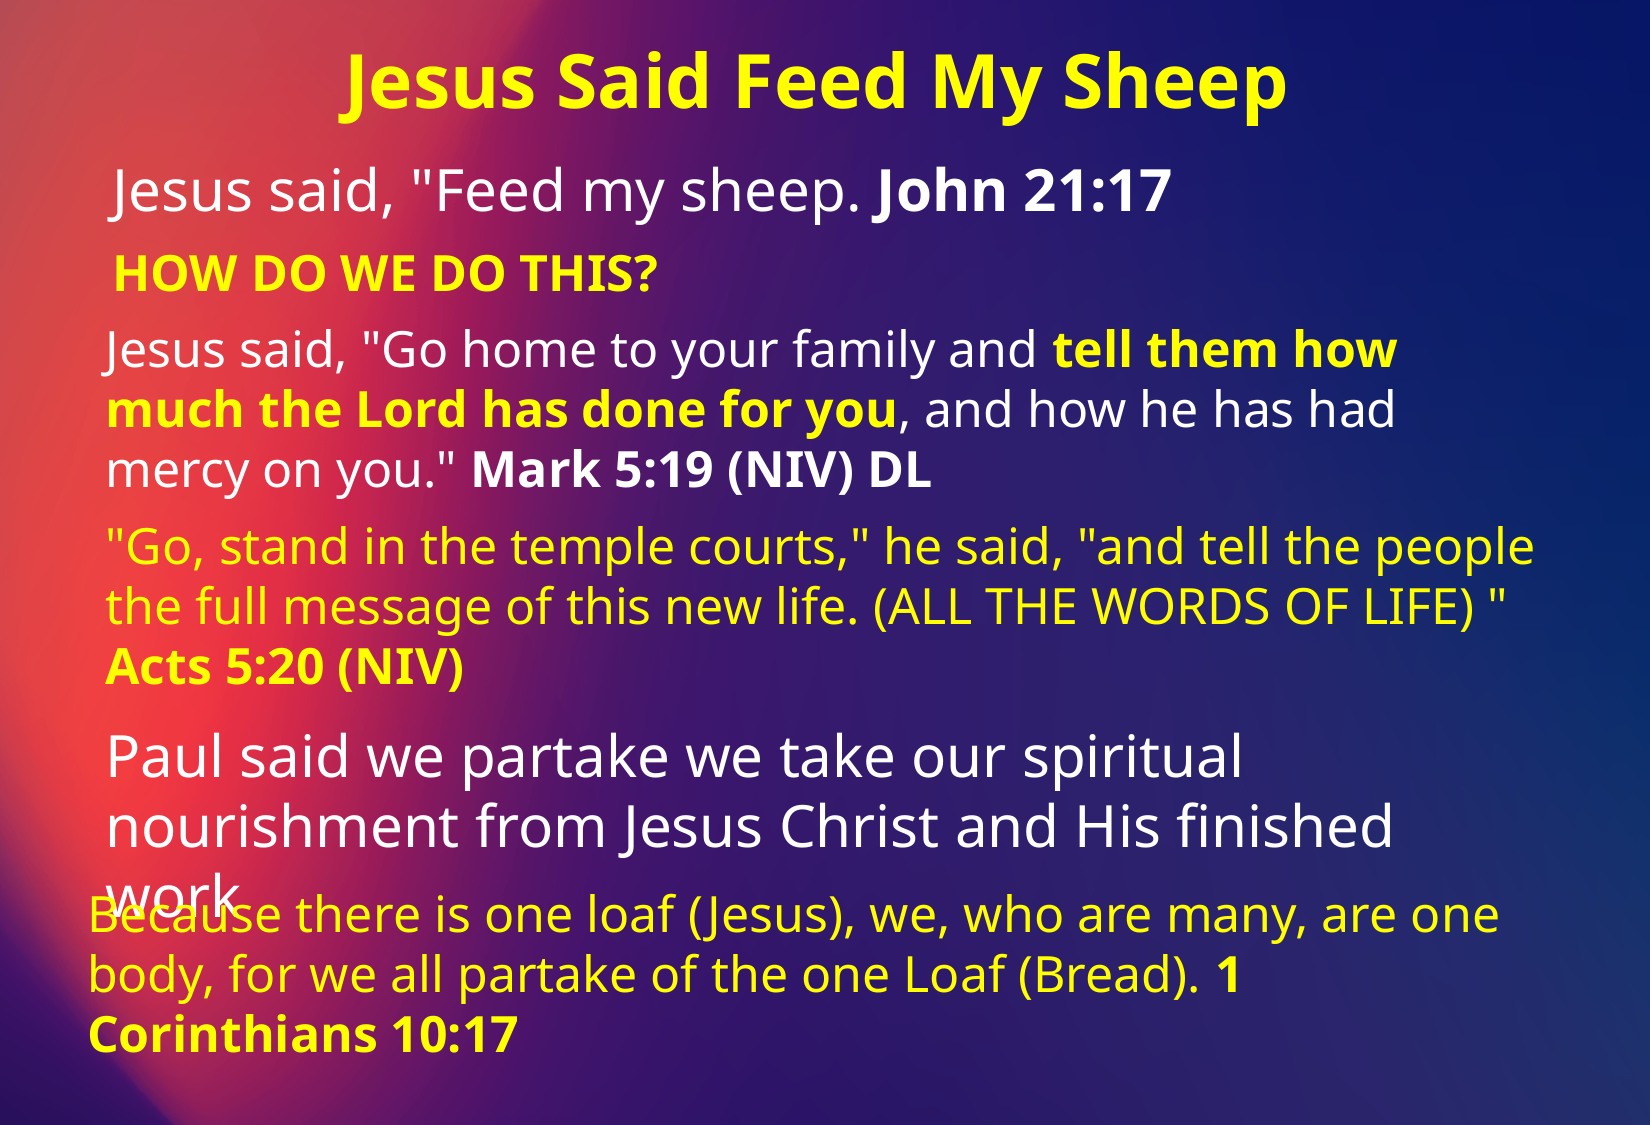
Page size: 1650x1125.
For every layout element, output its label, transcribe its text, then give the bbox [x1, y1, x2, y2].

text_box "Go, stand in the temple courts," he said, "and tell the people the full message of this new life. (ALL THE WORDS OF LIFE) " Acts 5:20 (NIV) [90, 506, 1558, 702]
text_box HOW DO WE DO THIS? [97, 234, 702, 309]
text_box Paul said we partake we take our spiritual nourishment from Jesus Christ and His finished work [90, 712, 1518, 875]
text_box Because there is one loaf (Jesus), we, who are many, are one body, for we all partake of the one Loaf (Bread). 1 Corinthians 10:17 [72, 875, 1551, 1071]
picture [0, 0, 1650, 1125]
text_box Jesus said, "Feed my sheep. John 21:17 [97, 145, 1525, 231]
text_box Jesus Said Feed My Sheep [34, 26, 1619, 132]
text_box Jesus said, "Go home to your family and tell them how much the Lord has done for you, and how he has had mercy on you." Mark 5:19 (NIV) DL [90, 309, 1532, 505]
